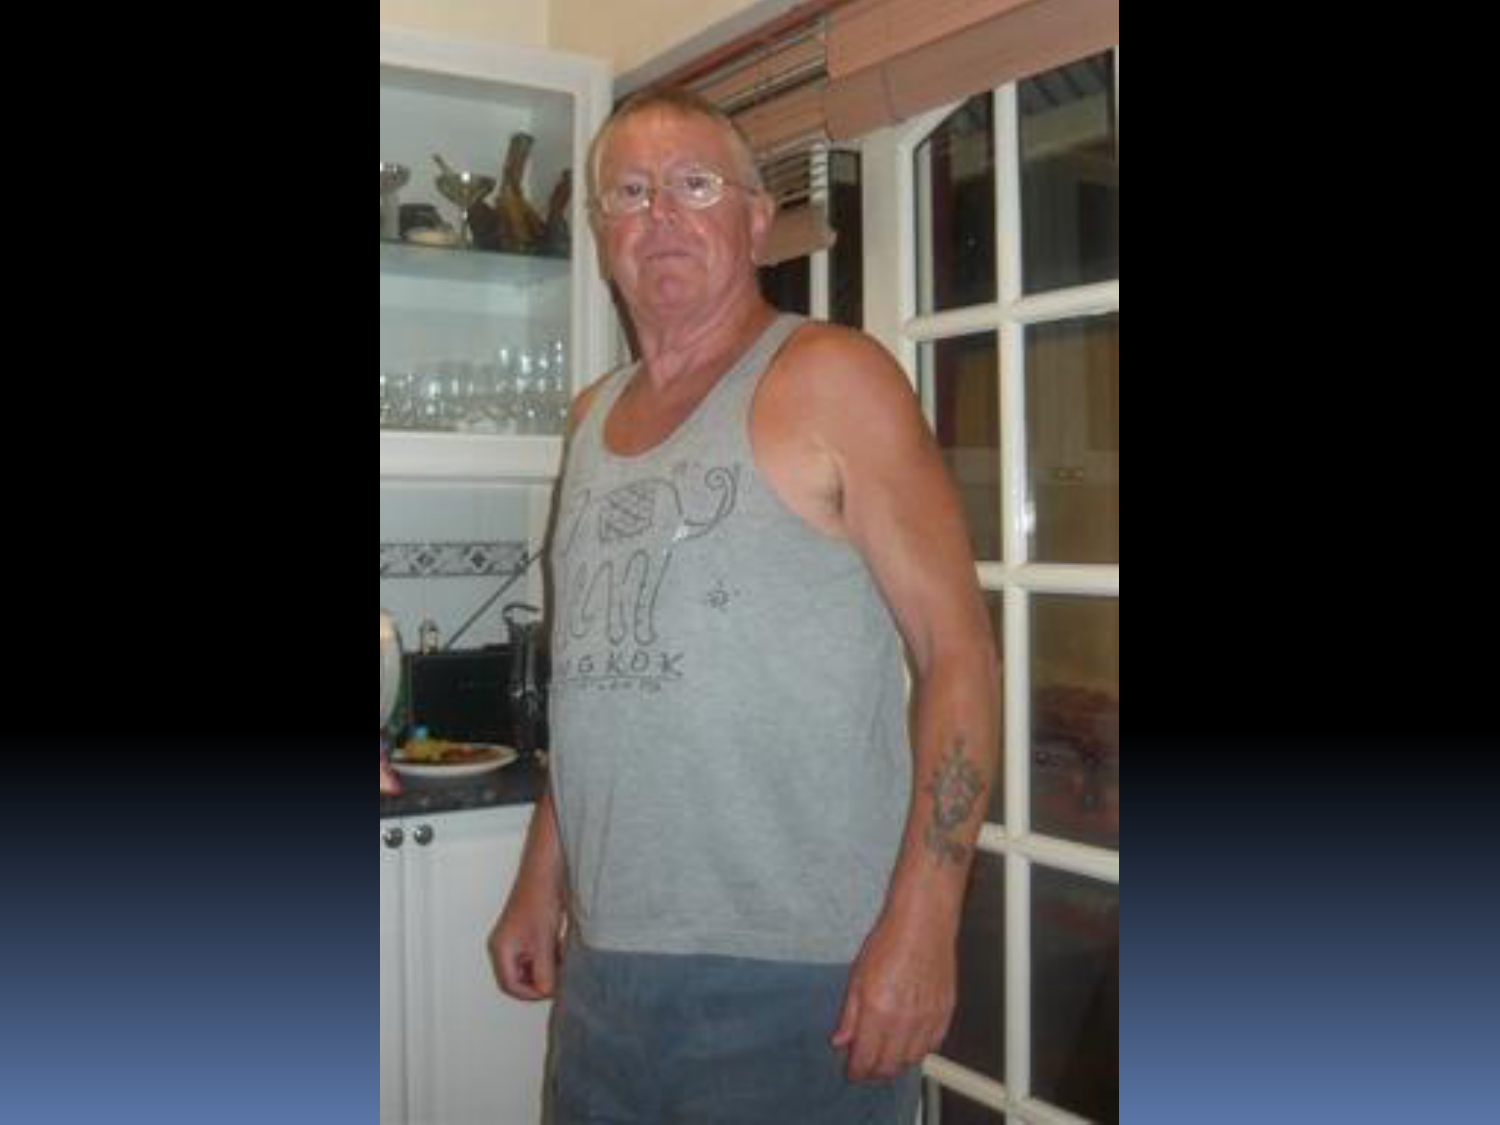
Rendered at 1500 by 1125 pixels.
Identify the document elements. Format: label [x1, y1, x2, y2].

picture [380, 0, 1120, 1125]
